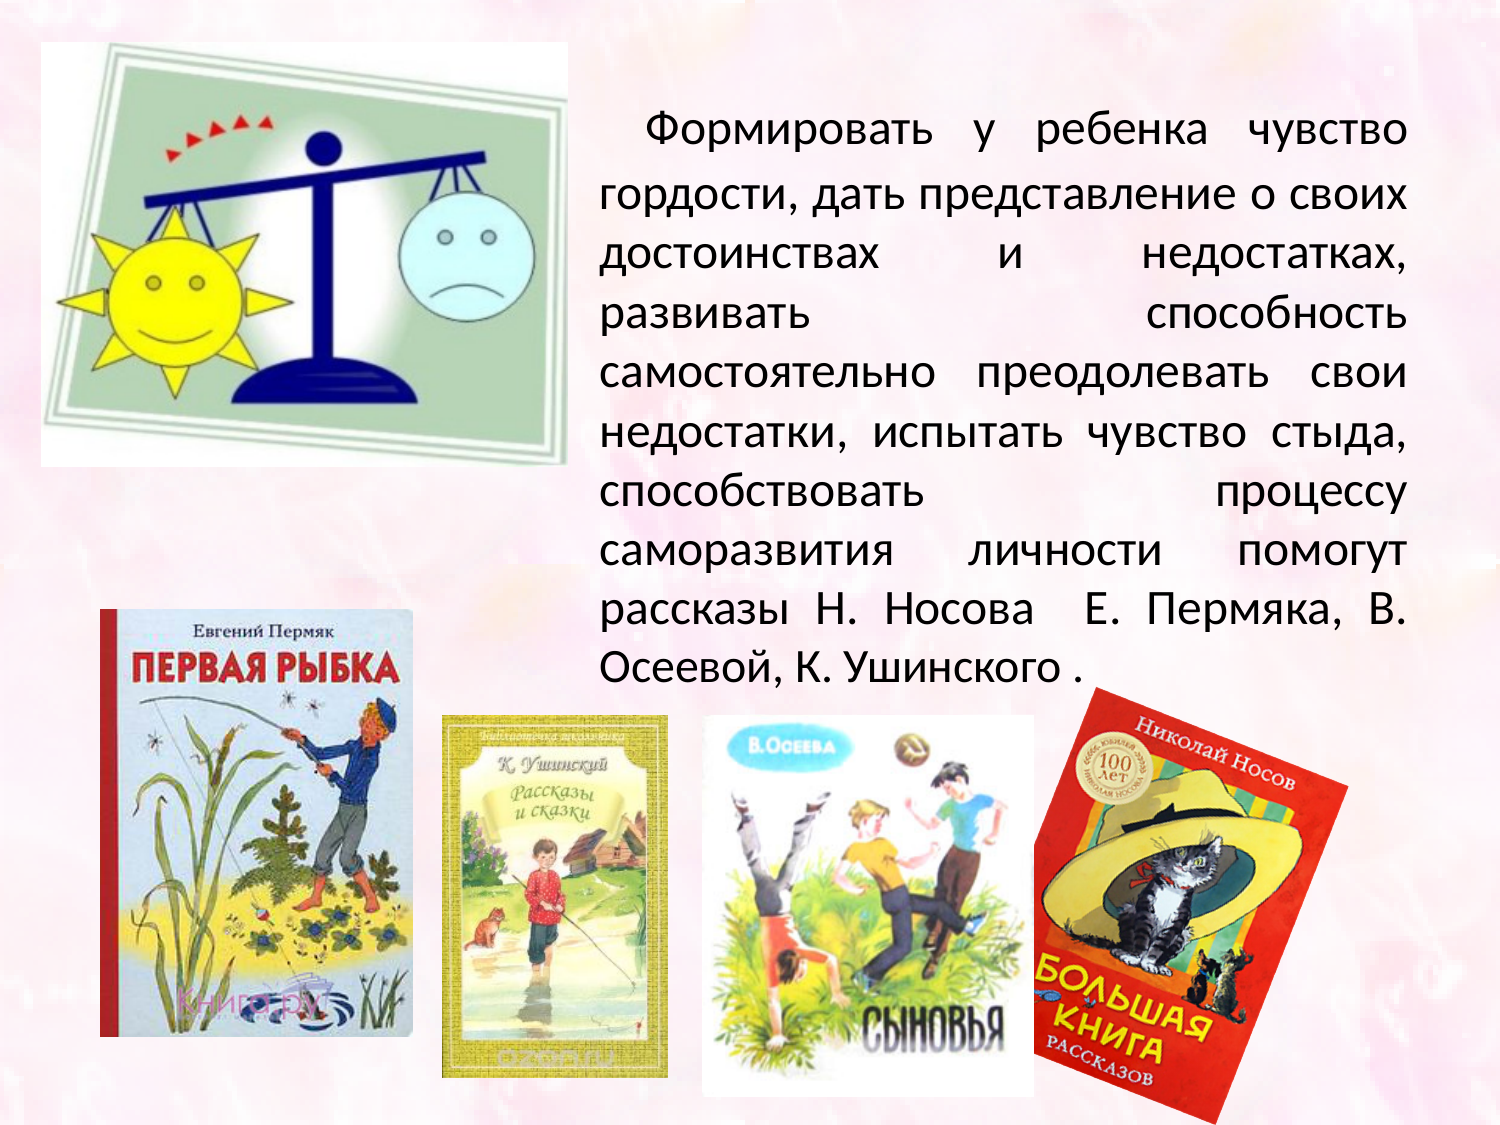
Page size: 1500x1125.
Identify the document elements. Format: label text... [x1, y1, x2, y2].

title Формировать у ребенка чувство гордости, дать представление о своих достоинствах и недостатках, развивать способность самостоятельно преодолевать свои недостатки, испытать чувство стыда, способствовать процессу саморазвития личности помогут рассказы Н. Носова Е. Пермяка, В. Осеевой, К. Ушинского . [584, 54, 1424, 705]
picture [0, 0, 1500, 1125]
